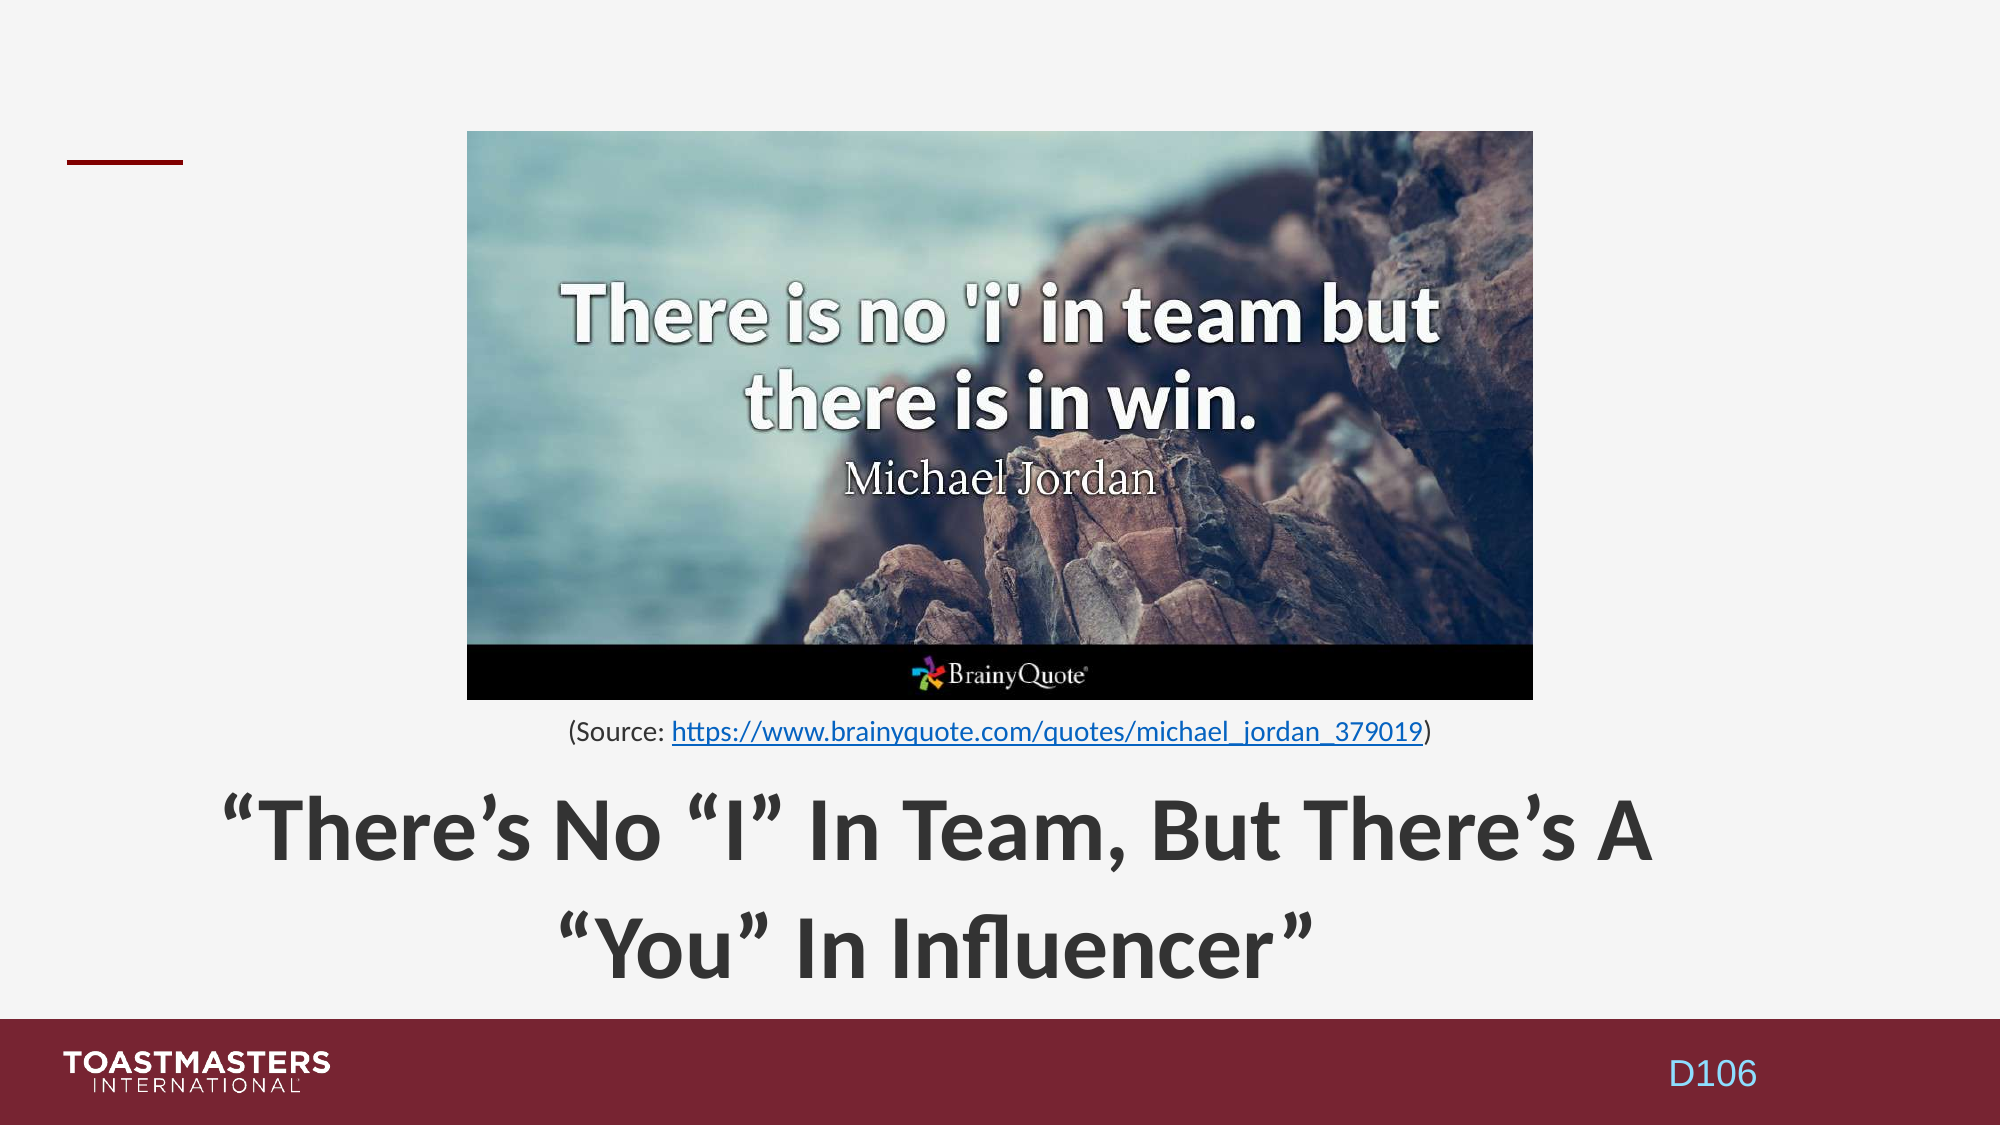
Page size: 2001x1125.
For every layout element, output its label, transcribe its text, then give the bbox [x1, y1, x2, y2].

text_box “There’s No “I” In Team, But There’s A “You” In Influencer” [152, 753, 1722, 1005]
picture [466, 131, 1534, 700]
text_box D106 [1462, 1041, 1964, 1102]
text_box (Source: https://www.brainyquote.com/quotes/michael_jordan_379019) [500, 708, 1500, 753]
picture [51, 1036, 343, 1103]
